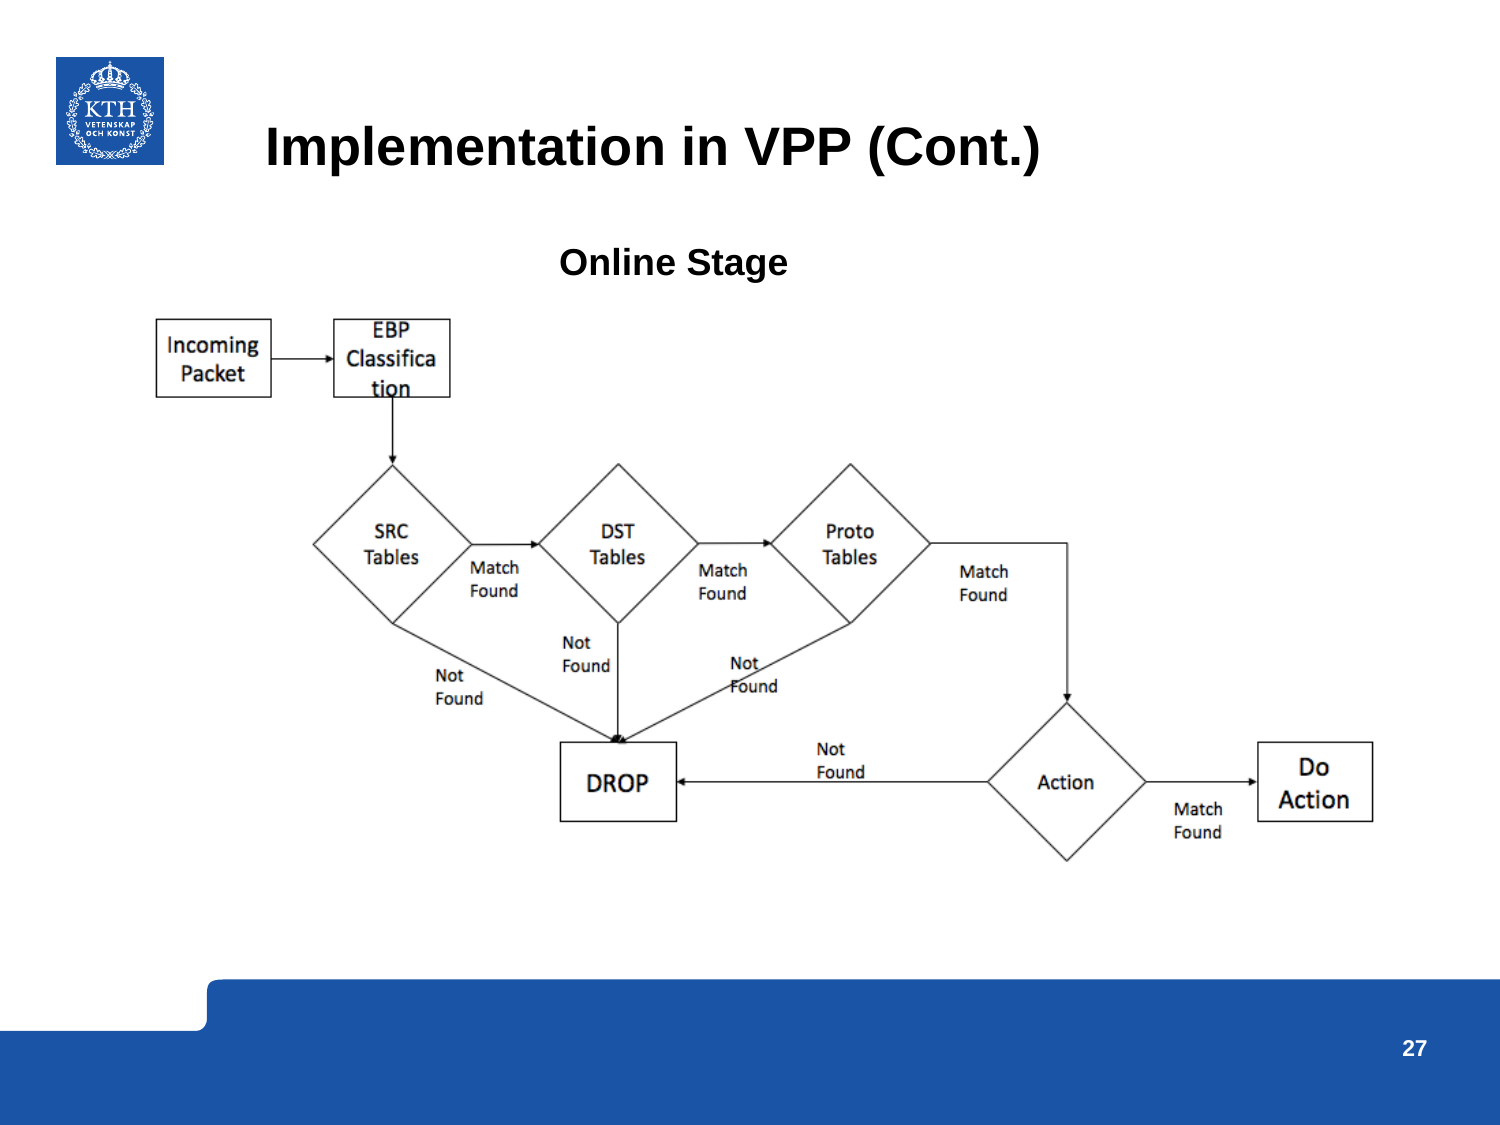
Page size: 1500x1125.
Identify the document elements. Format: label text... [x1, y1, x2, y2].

picture [145, 311, 1383, 870]
text_box Online Stage [544, 230, 804, 291]
slide_number 27 [1340, 1033, 1428, 1094]
title Implementation in VPP (Cont.) [265, 66, 1404, 176]
